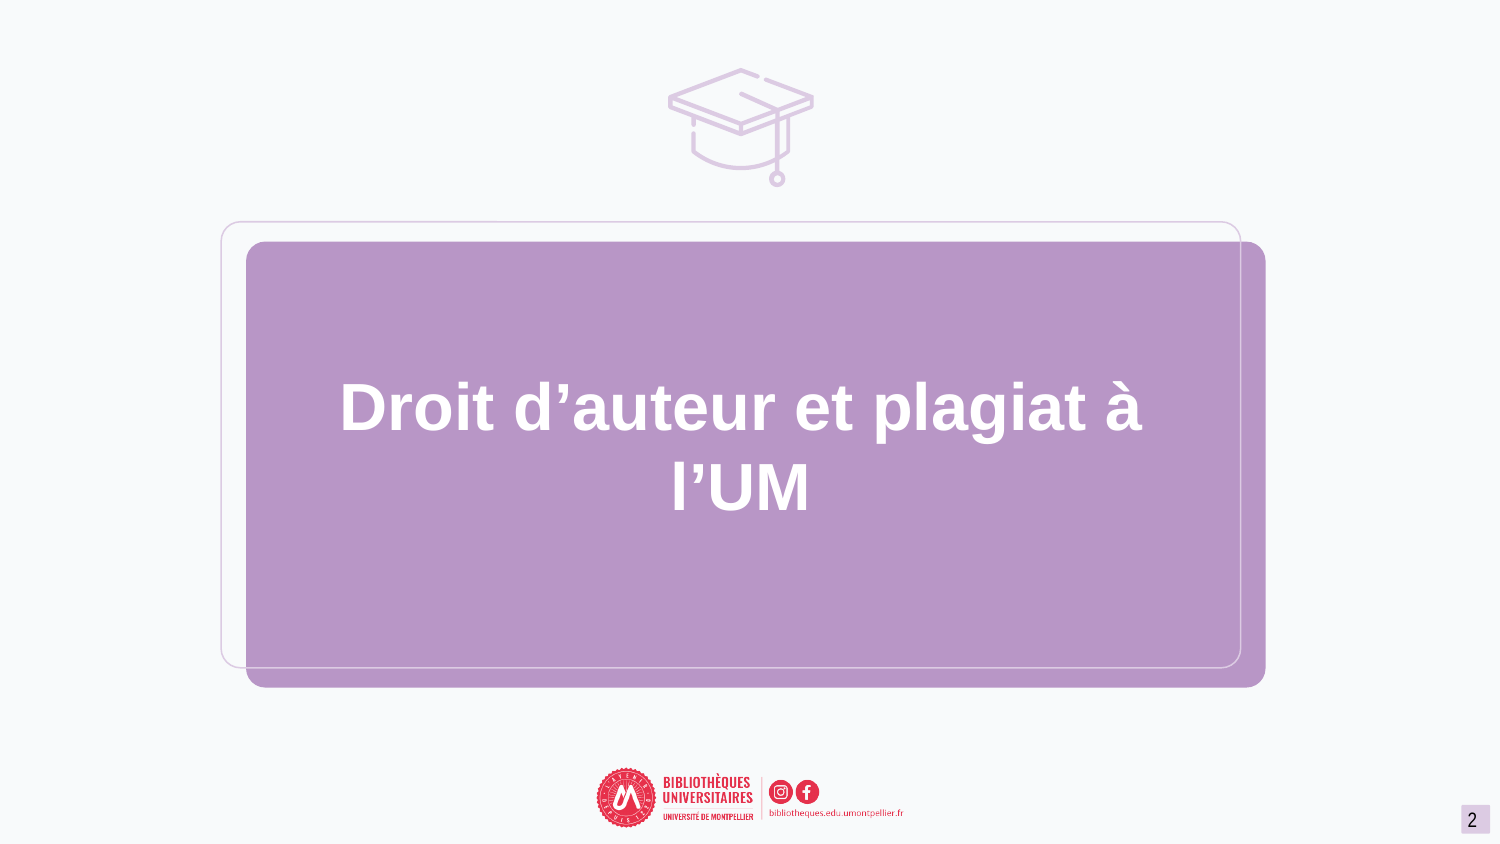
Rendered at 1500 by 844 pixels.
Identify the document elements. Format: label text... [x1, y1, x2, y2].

picture [596, 767, 904, 828]
text_box [221, 221, 1241, 668]
text_box [668, 67, 814, 188]
text_box [246, 241, 1266, 688]
title Droit d’auteur et plagiat à l’UM [276, 276, 1206, 634]
